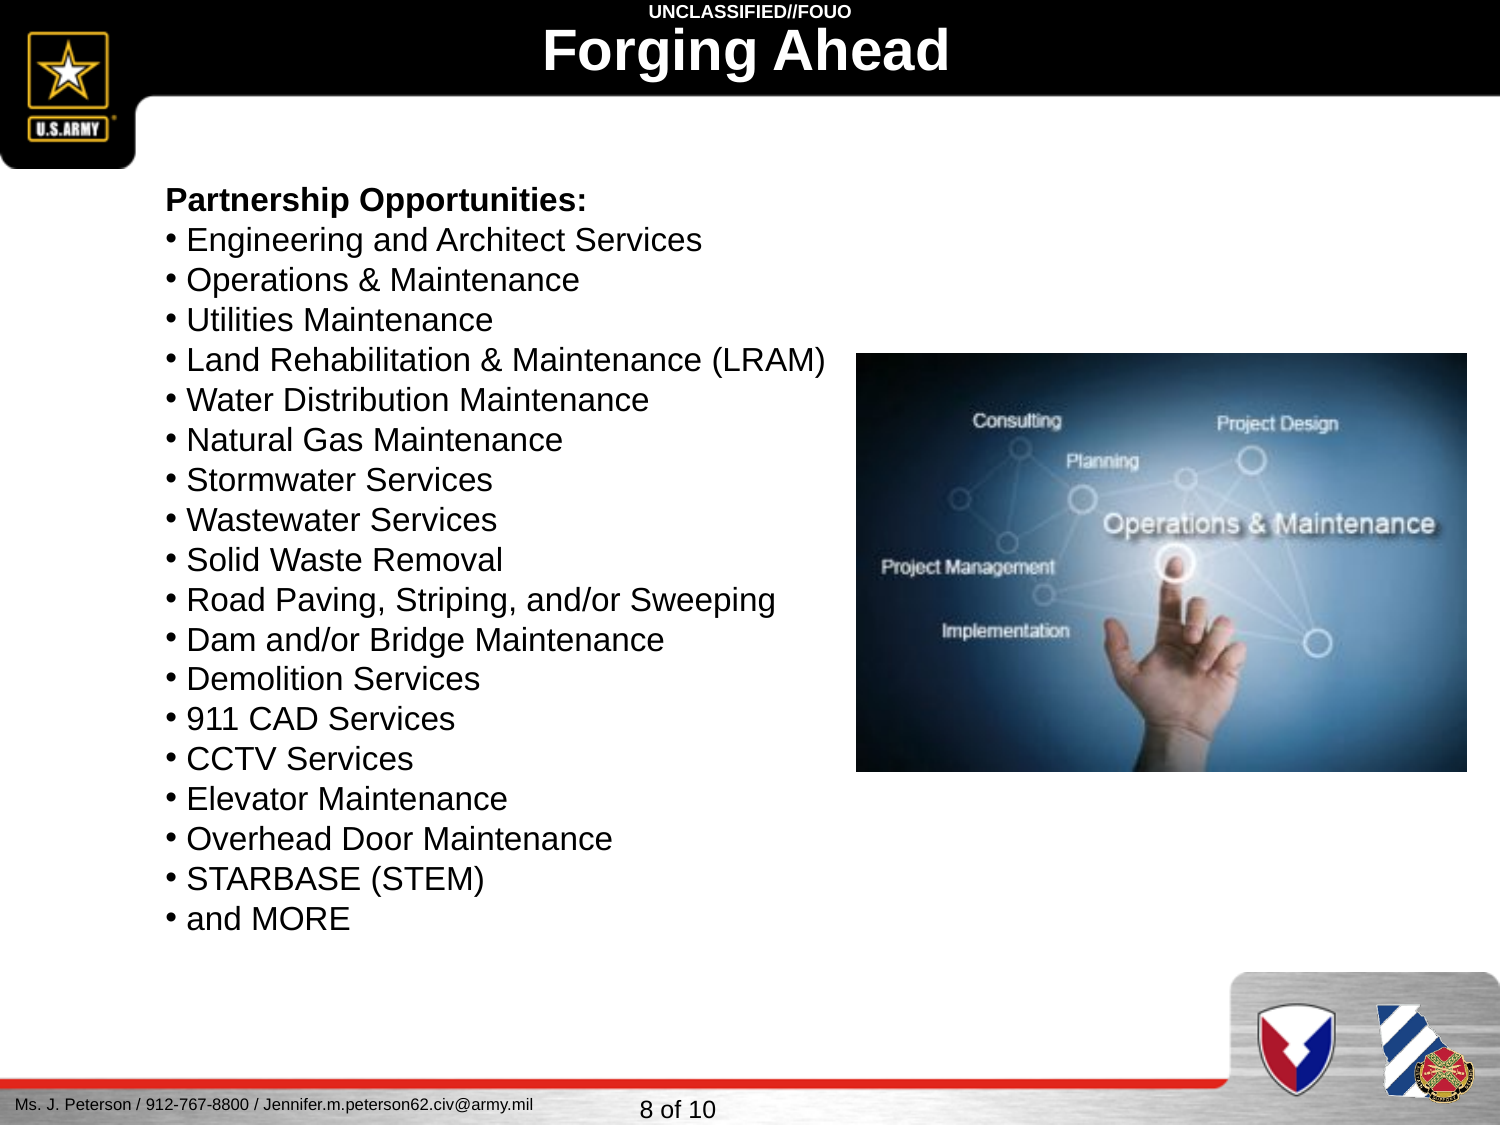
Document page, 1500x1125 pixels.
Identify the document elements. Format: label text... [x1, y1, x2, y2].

picture [856, 353, 1467, 772]
picture [0, 0, 1500, 169]
text_box Partnership Opportunities: Engineering and Architect Services Operations & Maintenance​ Utilities Maintenance Land Rehabilitation & Maintenance (LRAM) Water Distribution​ Maintenance Natural Gas Maintenance Stormwater Services Wastewater Services Solid Waste Removal Road Paving, Striping, and/or Sweeping Dam and/or Bridge Maintenance Demolition Services 911 CAD Services CCTV Services Elevator Maintenance Overhead Door Maintenance STARBASE (STEM) and MORE [150, 171, 903, 945]
picture [0, 972, 1500, 1125]
text_box Forging Ahead [0, 12, 1497, 83]
picture [840, 7, 848, 12]
picture [812, 7, 820, 12]
